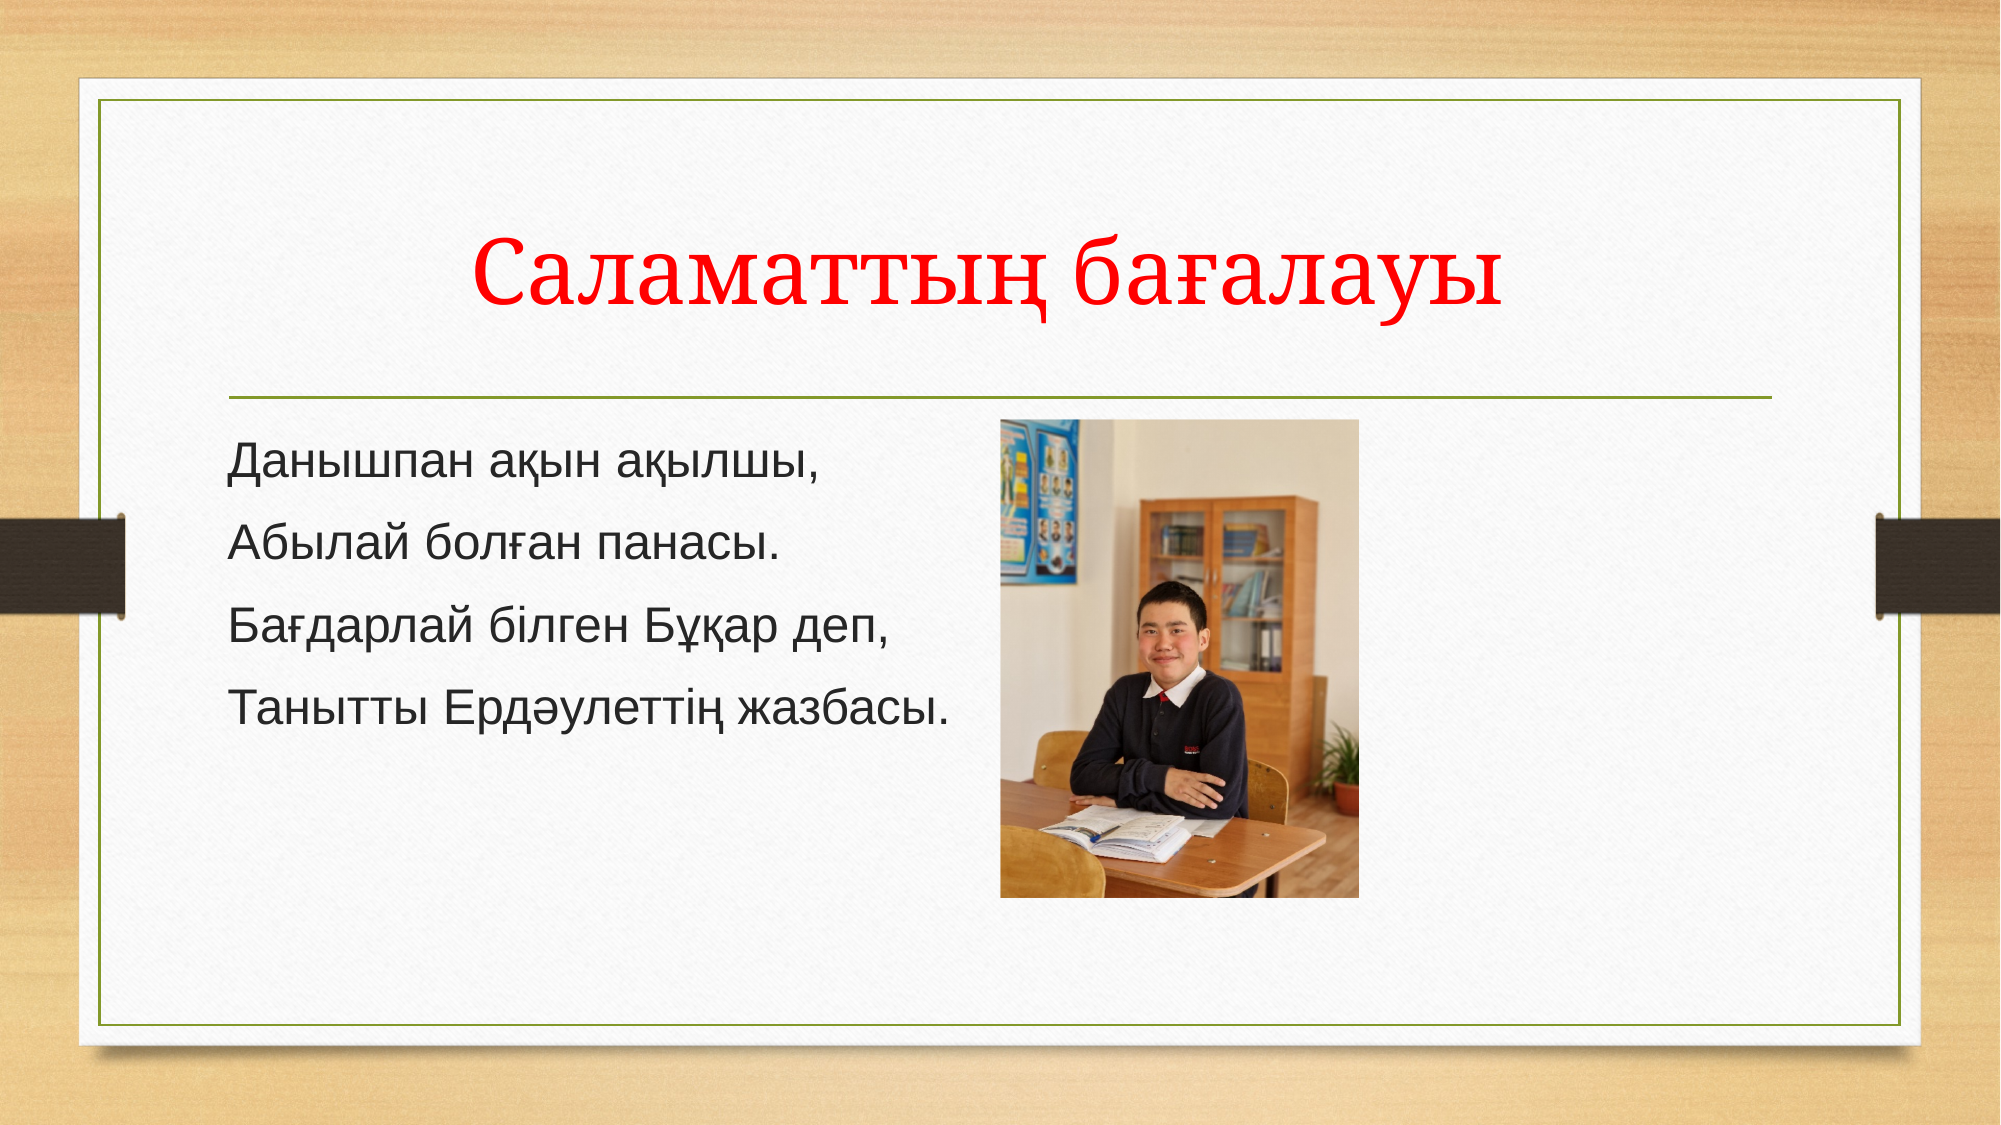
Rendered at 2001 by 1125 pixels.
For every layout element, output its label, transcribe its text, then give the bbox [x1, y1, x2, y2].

list Данышпан ақын ақылшы, Абылай болған панасы. Бағдарлай білген Бұқар деп, Танытты Ердәулеттің жазбасы. [212, 419, 1788, 964]
title Саламаттың бағалауы [212, 161, 1788, 375]
picture [0, 0, 2001, 1125]
